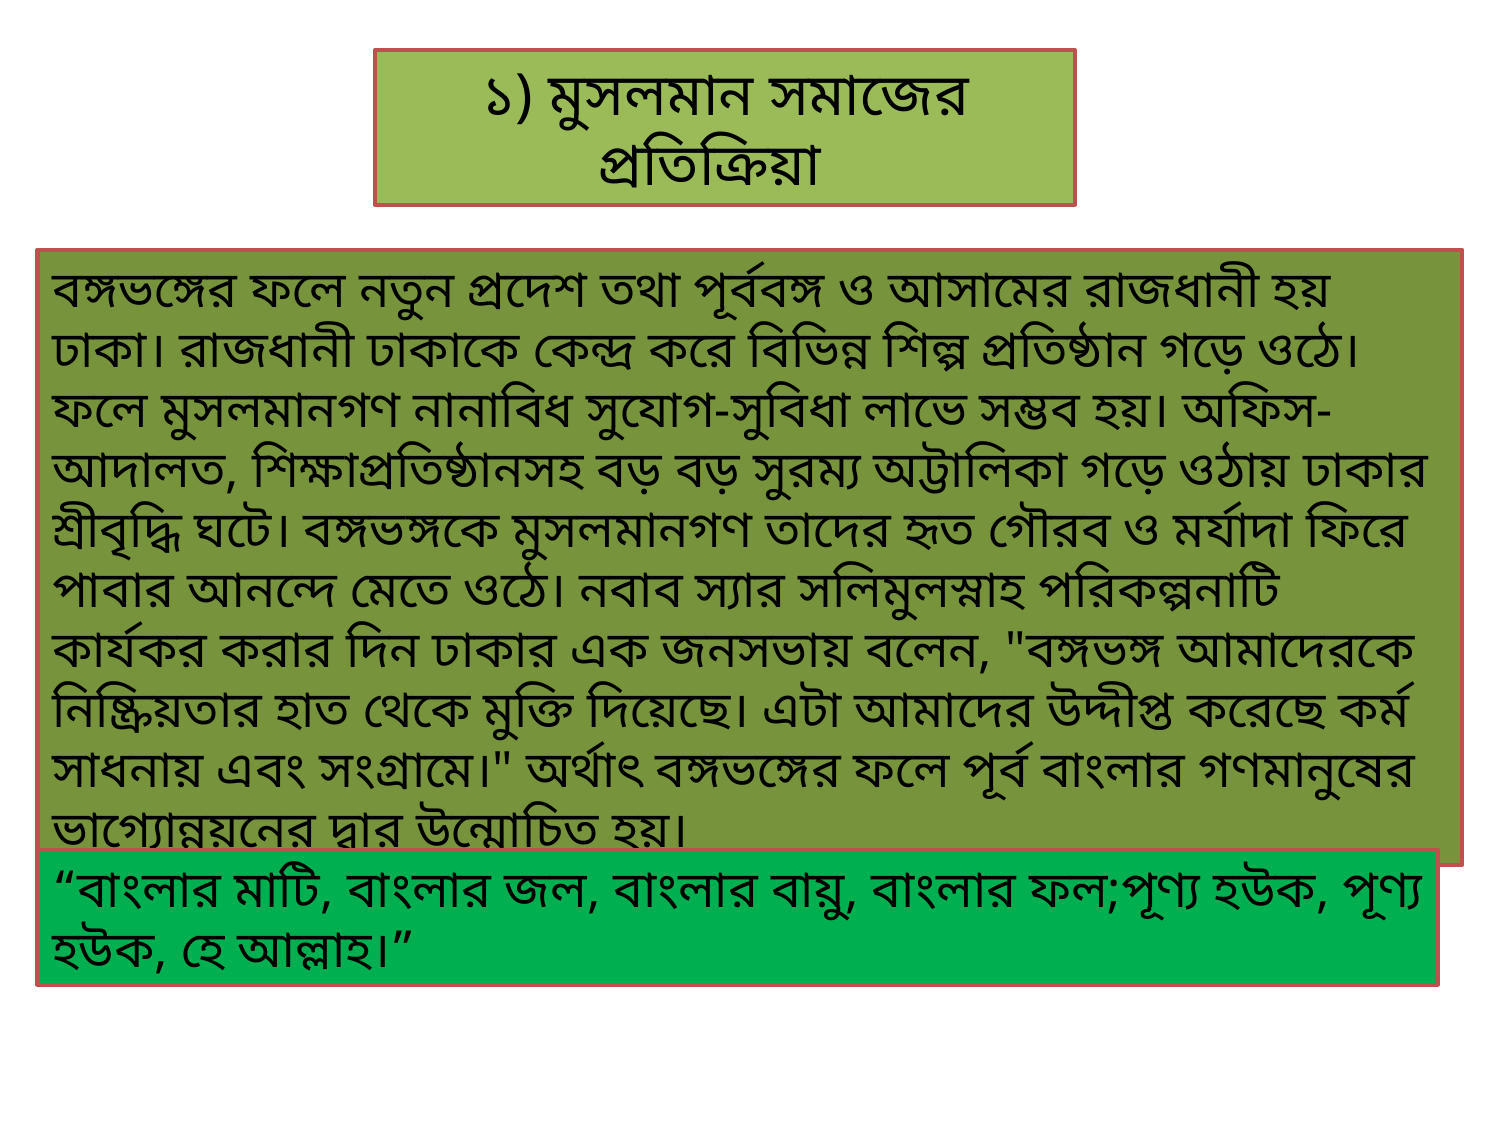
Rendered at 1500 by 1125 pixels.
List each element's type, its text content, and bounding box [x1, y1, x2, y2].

text_box ১) মুসলমান সমাজের প্রতিক্রিয়া [373, 48, 1077, 207]
text_box “বাংলার মাটি, বাংলার জল, বাংলার বায়ু, বাংলার ফল;পূণ্য হউক, পূণ্য হউক, হে আল্লাহ।” [35, 848, 1440, 987]
text_box বঙ্গভঙ্গের ফলে নতুন প্রদেশ তথা পূর্ববঙ্গ ও আসামের রাজধানী হয় ঢাকা। রাজধানী ঢাকাকে কেন্দ্র করে বিভিন্ন শিল্প প্রতিষ্ঠান গড়ে ওঠে। ফলে মুসলমানগণ নানাবিধ সুযোগ-সুবিধা লাভে সম্ভব হয়। অফিস-আদালত, শিক্ষাপ্রতিষ্ঠানসহ বড় বড় সুরম্য অট্টালিকা গড়ে ওঠায় ঢাকার শ্রীবৃদ্ধি ঘটে। বঙ্গভঙ্গকে মুসলমানগণ তাদের হৃত গৌরব ও মর্যাদা ফিরে পাবার আনন্দে মেতে ওঠে। নবাব স্যার সলিমুলস্নাহ পরিকল্পনাটি কার্যকর করার দিন ঢাকার এক জনসভায় বলেন, "বঙ্গভঙ্গ আমাদেরকে নিষ্ক্রিয়তার হাত থেকে মুক্তি দিয়েছে। এটা আমাদের উদ্দীপ্ত করেছে কর্ম সাধনায় এবং সংগ্রামে।" অর্থাৎ বঙ্গভঙ্গের ফলে পূর্ব বাংলার গণমানুষের ভাগ্যোন্নয়নের দ্বার উন্মোচিত হয়। [35, 248, 1464, 867]
